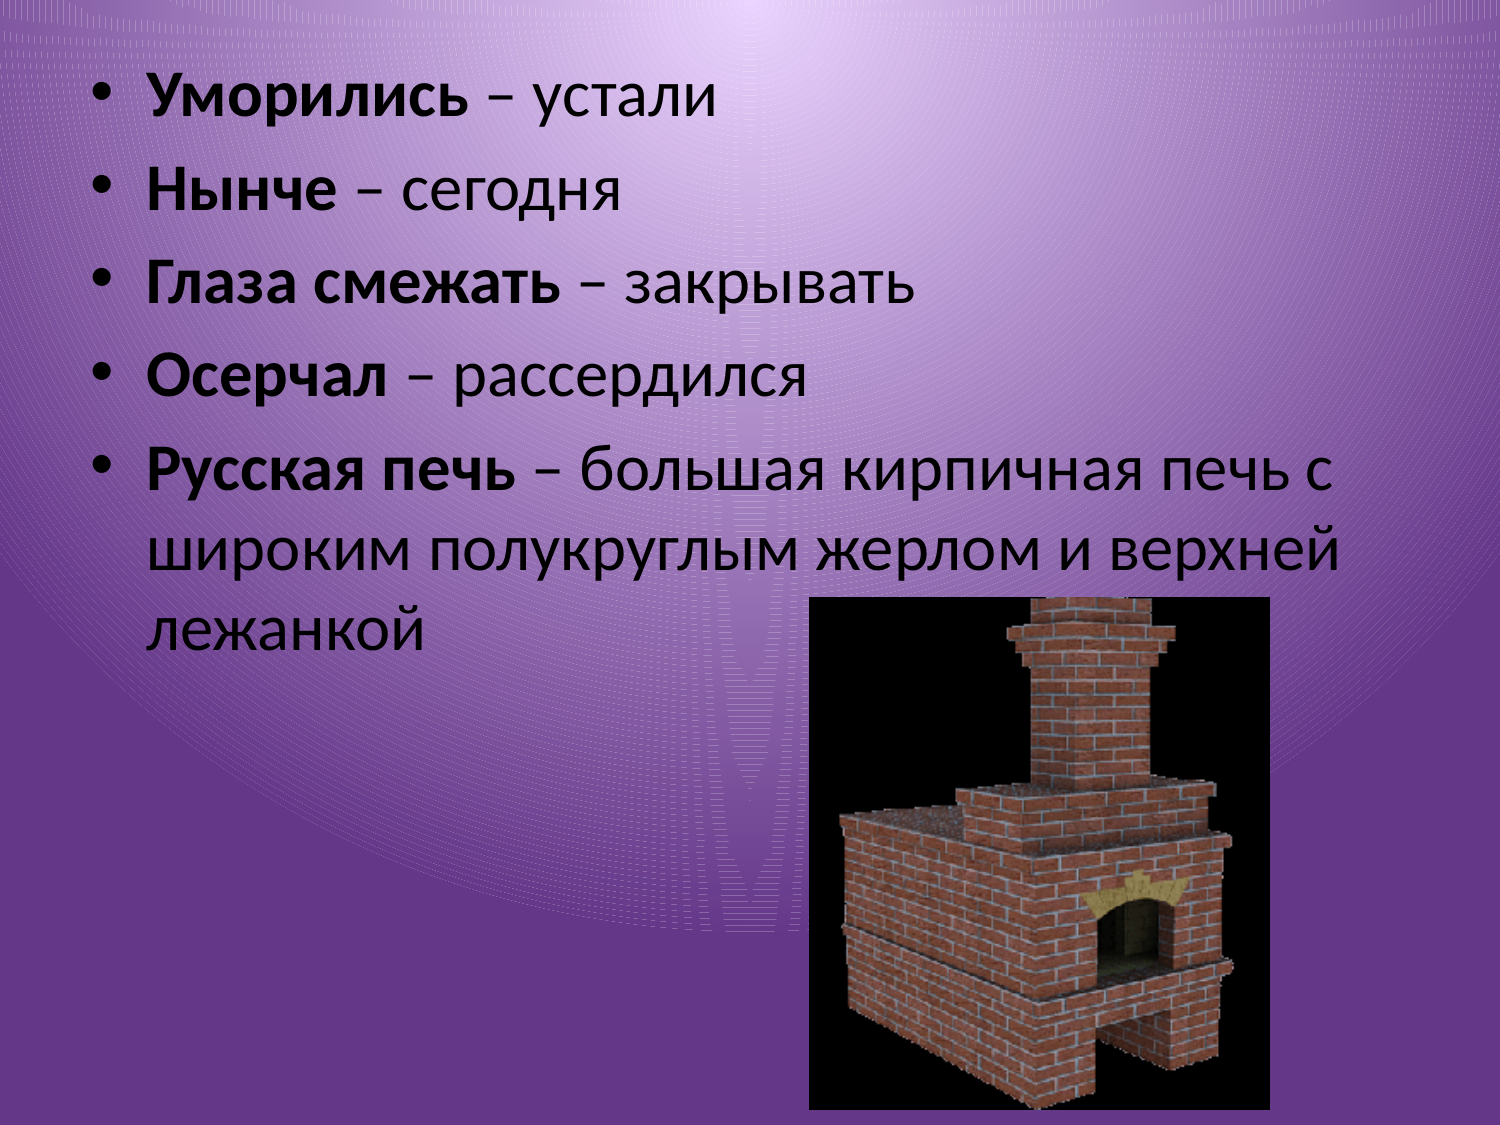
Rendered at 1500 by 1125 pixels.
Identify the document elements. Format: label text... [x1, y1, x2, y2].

list Уморились – устали Нынче – сегодня Глаза смежать – закрывать Осерчал – рассердился Русская печь – большая кирпичная печь с широким полукруглым жерлом и верхней лежанкой [75, 42, 1425, 1059]
picture [808, 597, 1270, 1110]
